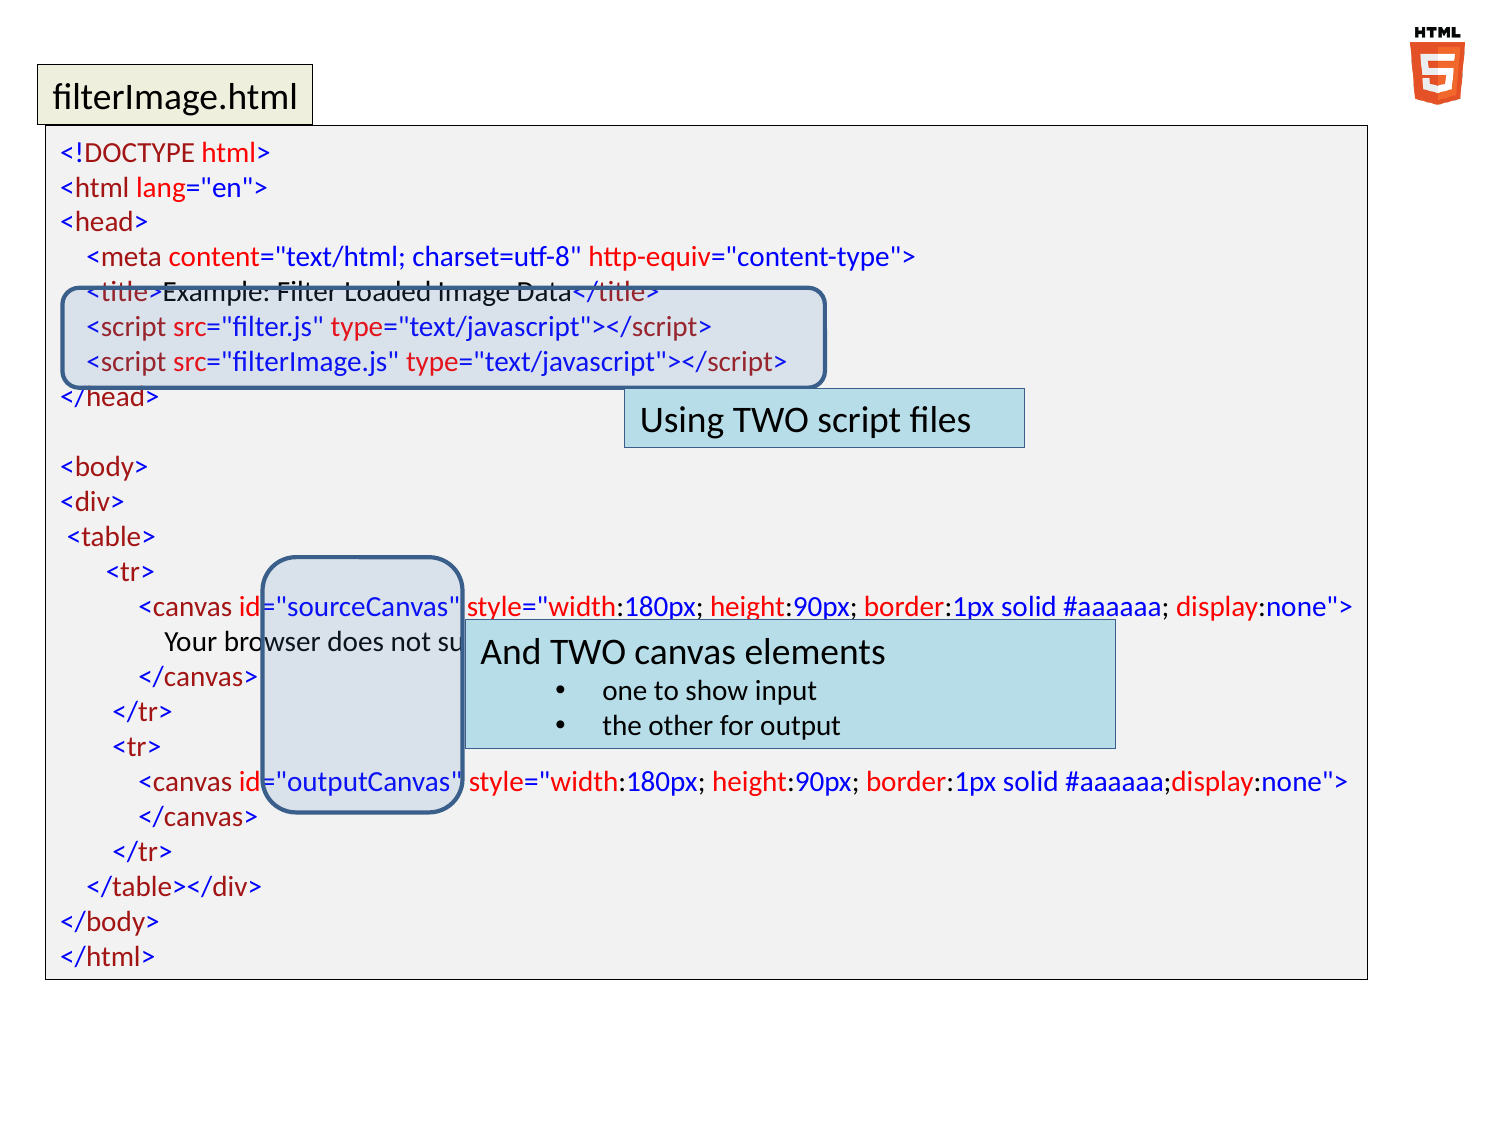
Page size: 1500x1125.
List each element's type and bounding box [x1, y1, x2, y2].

text_box [35, 64, 1377, 990]
picture [1408, 24, 1465, 106]
